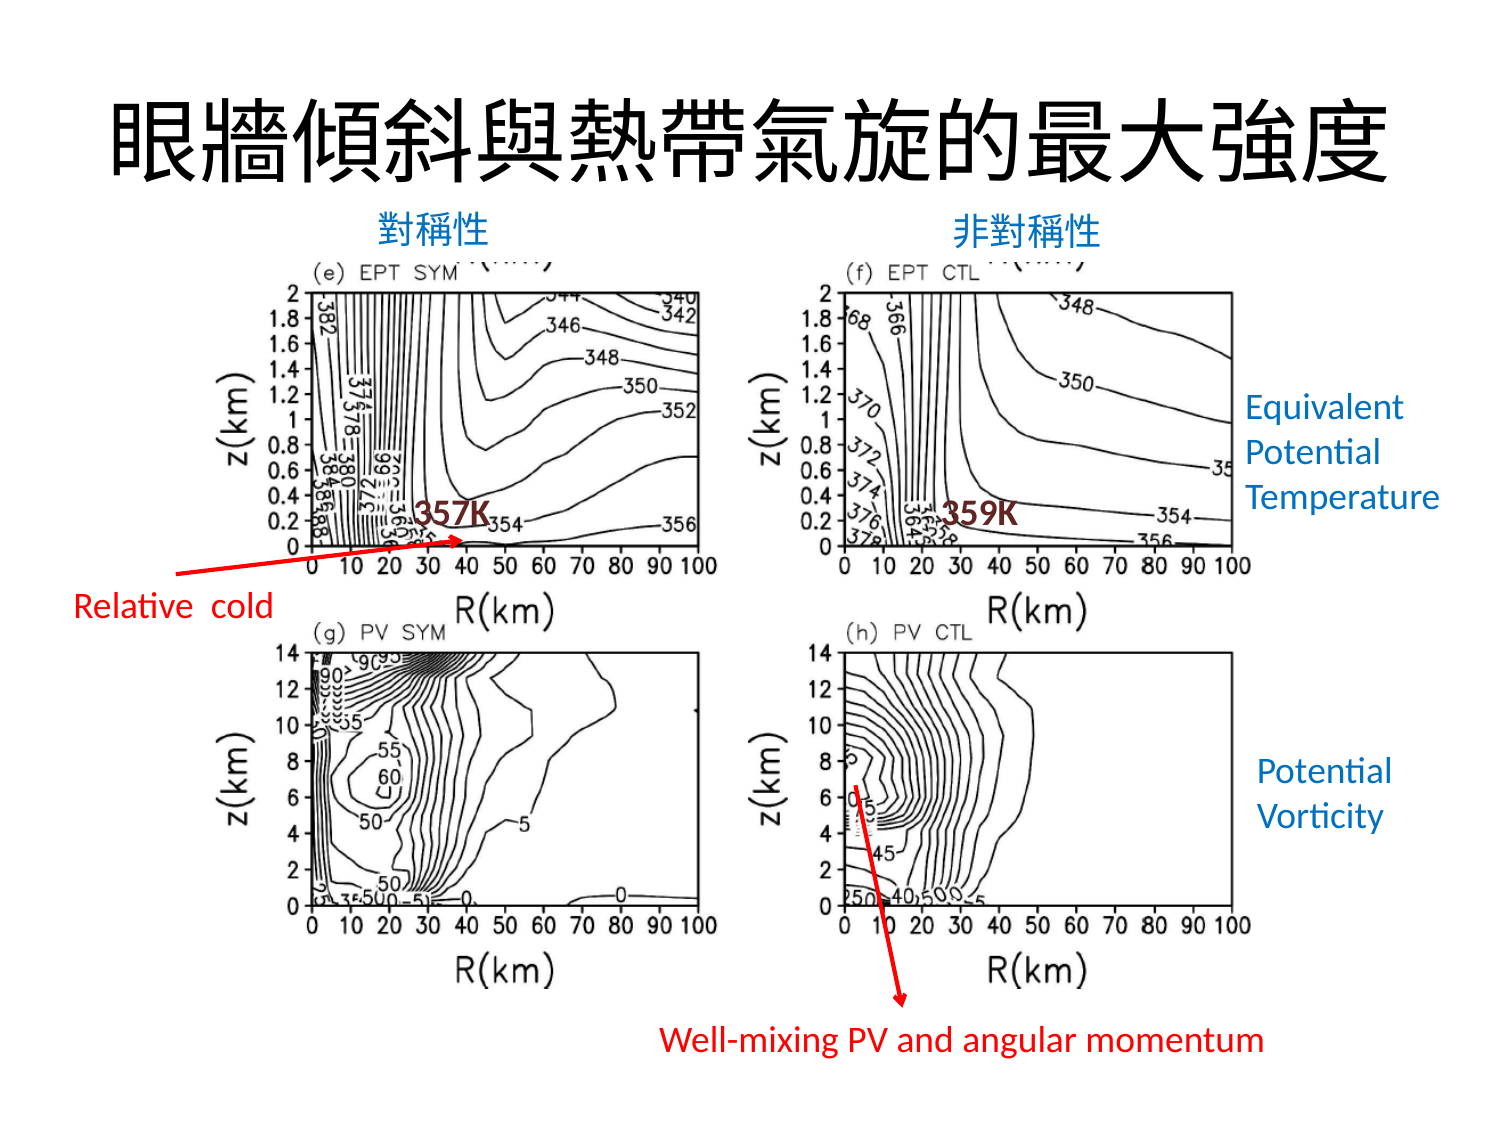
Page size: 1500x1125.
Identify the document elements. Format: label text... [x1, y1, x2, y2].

text_box Potential Vorticity [1282, 738, 1430, 843]
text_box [302, 413, 337, 702]
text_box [767, 872, 991, 921]
text_box Well-mixing PV and angular momentum [644, 1007, 1348, 1068]
text_box Equivalent Potential Temperature [1282, 374, 1500, 525]
text_box 對稱性 [363, 199, 586, 259]
title 眼牆傾斜與熱帶氣旋的最大強度 [75, 45, 1425, 233]
text_box Relative cold [58, 574, 203, 634]
text_box 非對稱性 [937, 200, 1161, 260]
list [208, 262, 1278, 990]
